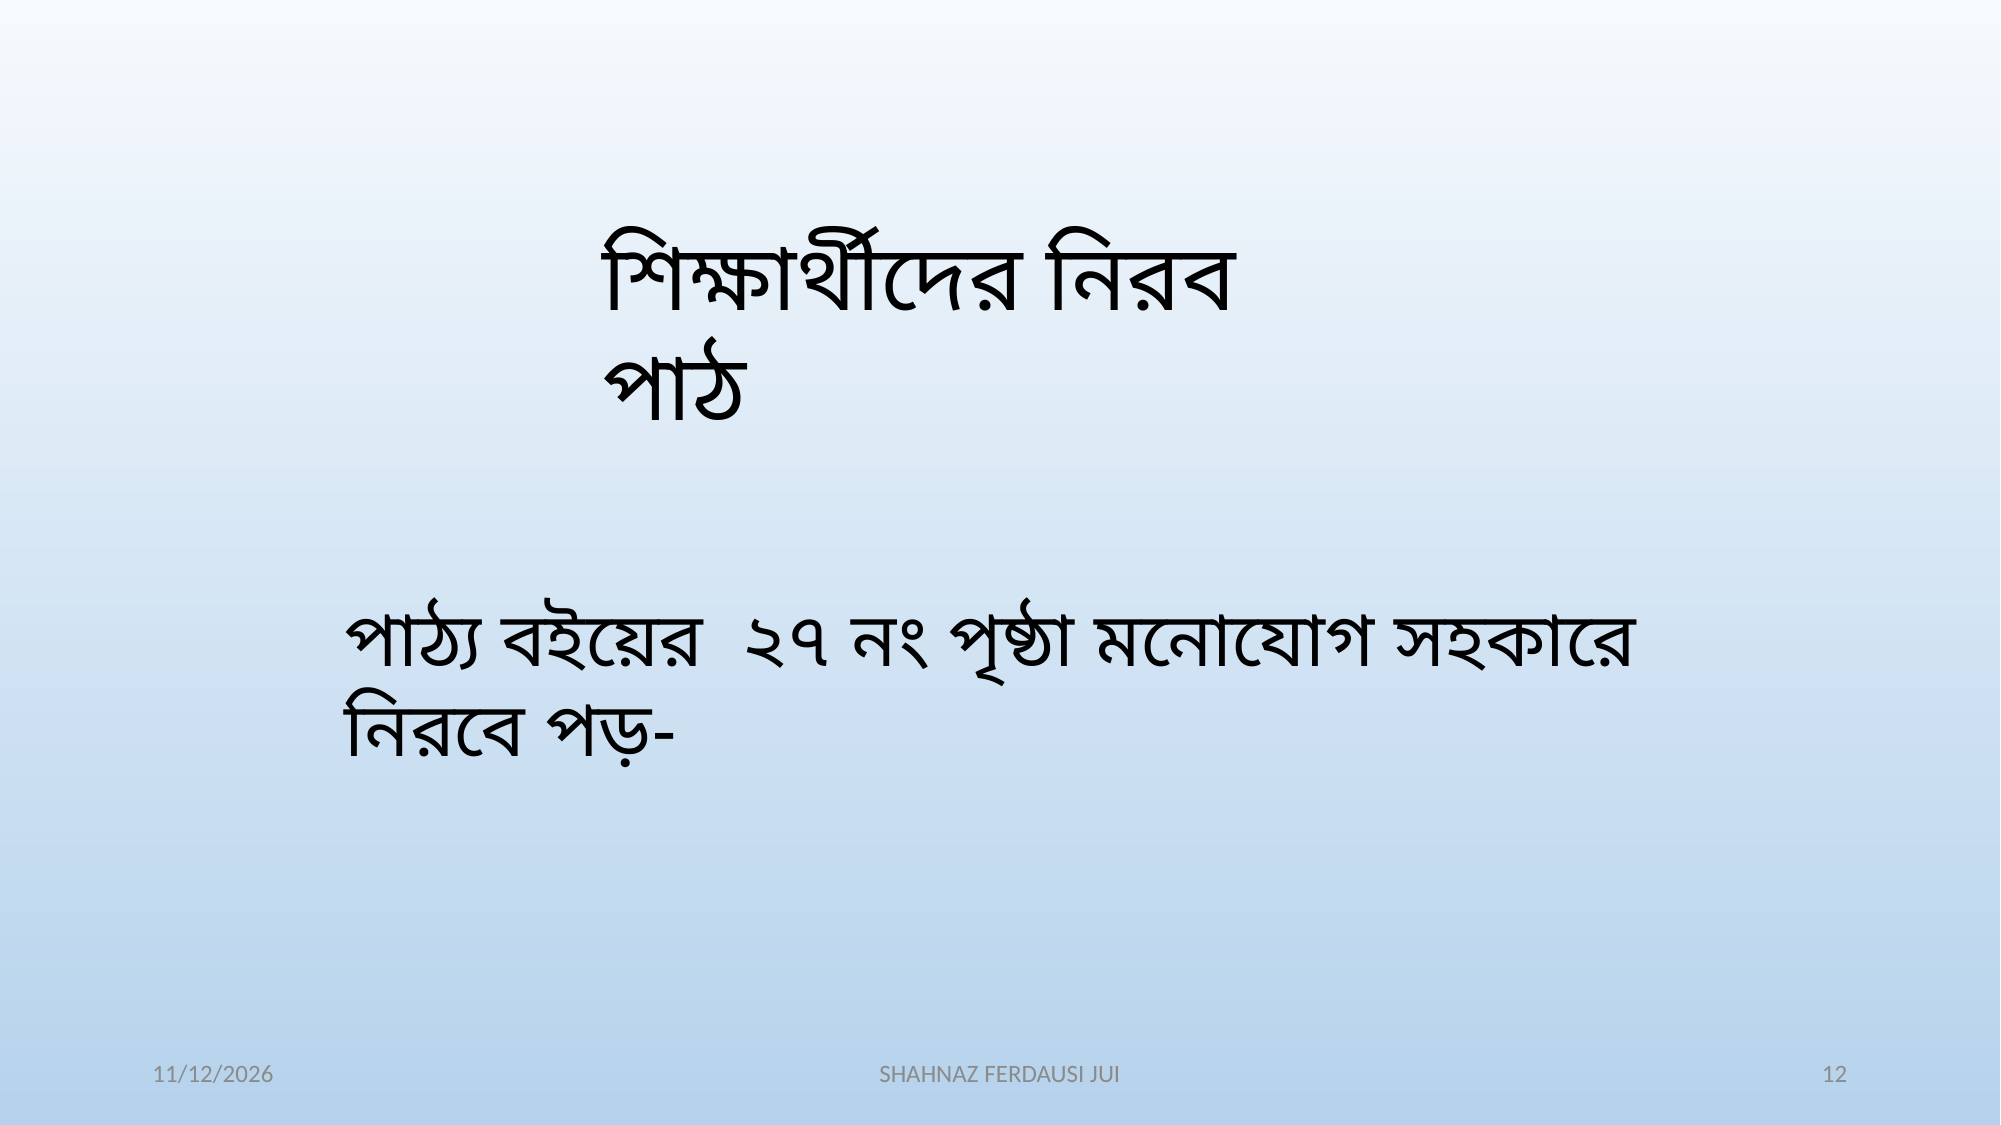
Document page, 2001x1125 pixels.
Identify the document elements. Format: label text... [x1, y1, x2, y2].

slide_number 12 [1412, 1042, 1863, 1103]
footer SHAHNAZ FERDAUSI JUI [662, 1042, 1338, 1103]
text_box পাঠ্য বইয়ের ২৭ নং পৃষ্ঠা মনোযোগ সহকারে নিরবে পড়- [330, 584, 1670, 779]
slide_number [137, 1042, 588, 1103]
text_box শিক্ষার্থীদের নিরব পাঠ [587, 211, 1262, 447]
